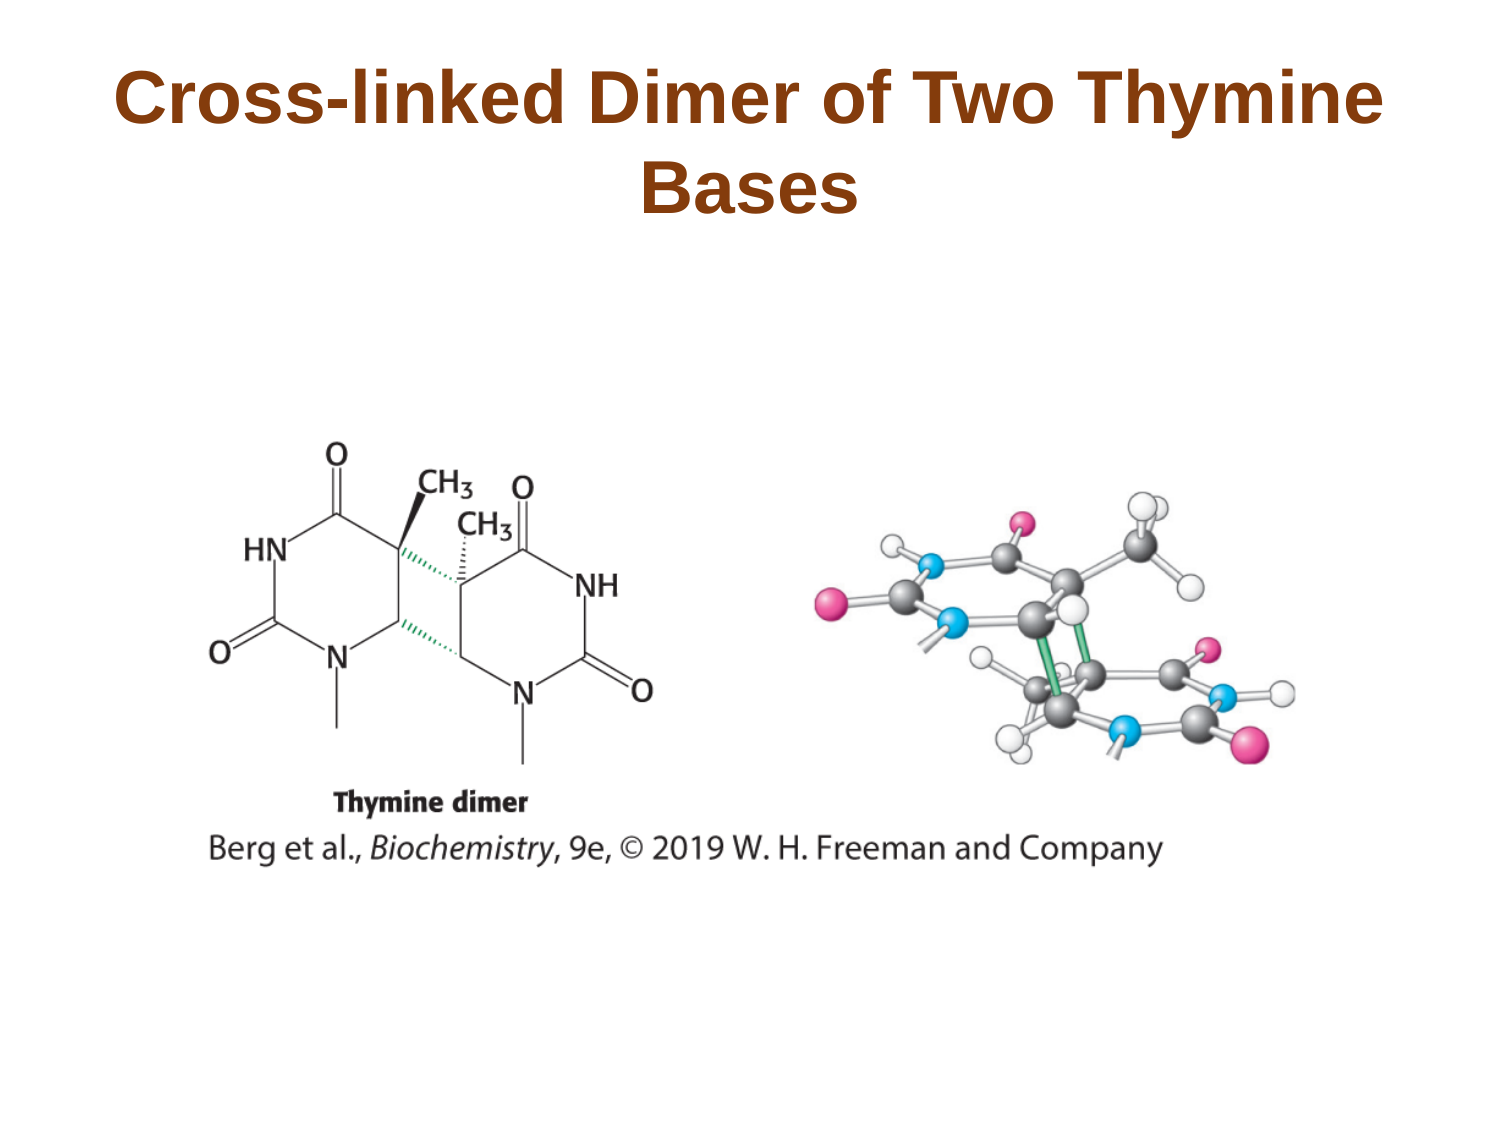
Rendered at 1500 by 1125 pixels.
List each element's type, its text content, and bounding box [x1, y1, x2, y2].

title Cross-linked Dimer of Two Thymine Bases [75, 45, 1425, 233]
picture [79, 438, 1424, 872]
